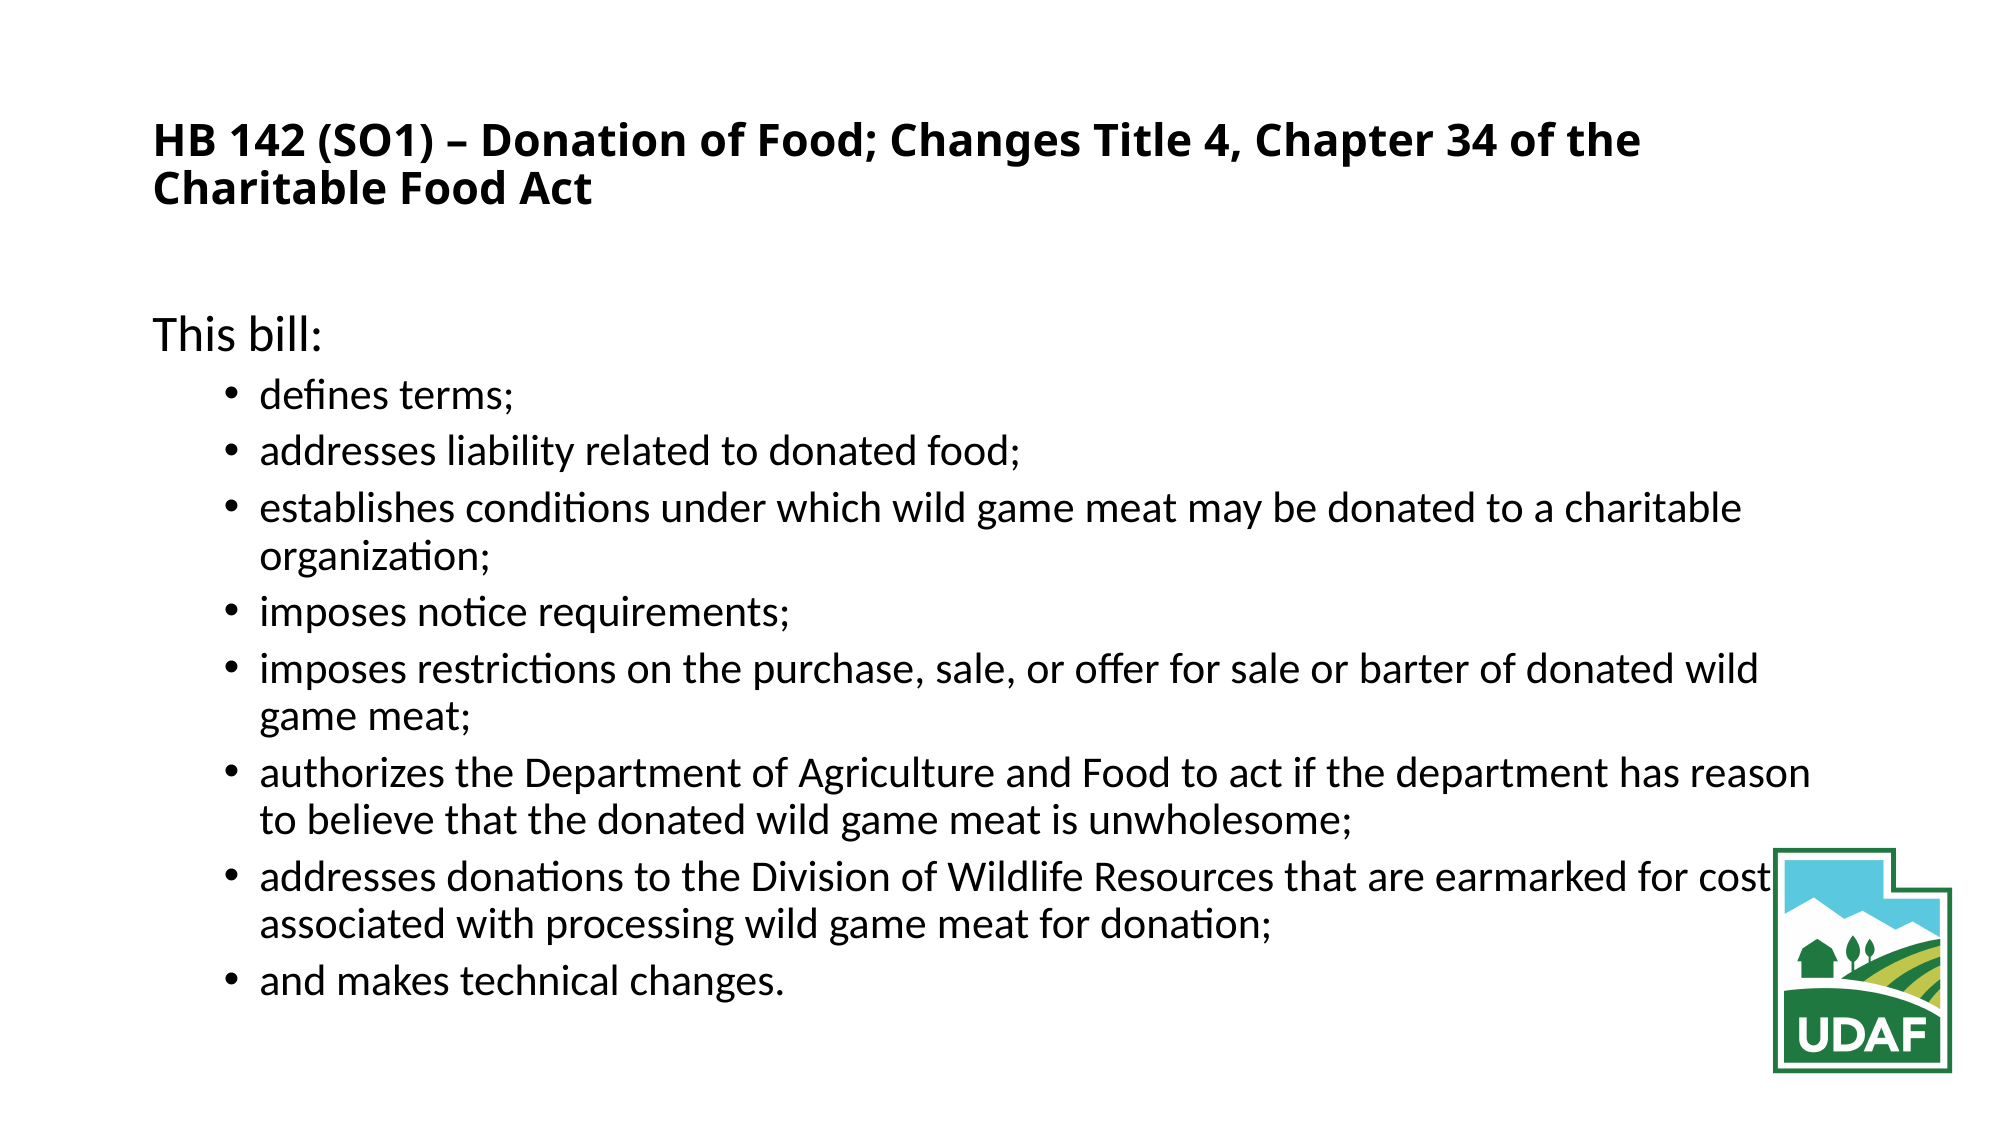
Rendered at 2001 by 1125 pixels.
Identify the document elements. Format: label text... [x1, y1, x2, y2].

title HB 142 (SO1) – Donation of Food; Changes Title 4, Chapter 34 of the Charitable Food Act [137, 59, 1863, 278]
list This bill: defines terms; addresses liability related to donated food; establishes conditions under which wild game meat may be donated to a charitable organization; imposes notice requirements; imposes restrictions on the purchase, sale, or offer for sale or barter of donated wild game meat; authorizes the Department of Agriculture and Food to act if the department has reason to believe that the donated wild game meat is unwholesome; addresses donations to the Division of Wildlife Resources that are earmarked for costs associated with processing wild game meat for donation; and makes technical changes. [137, 299, 1863, 1014]
picture [1749, 814, 1976, 1107]
